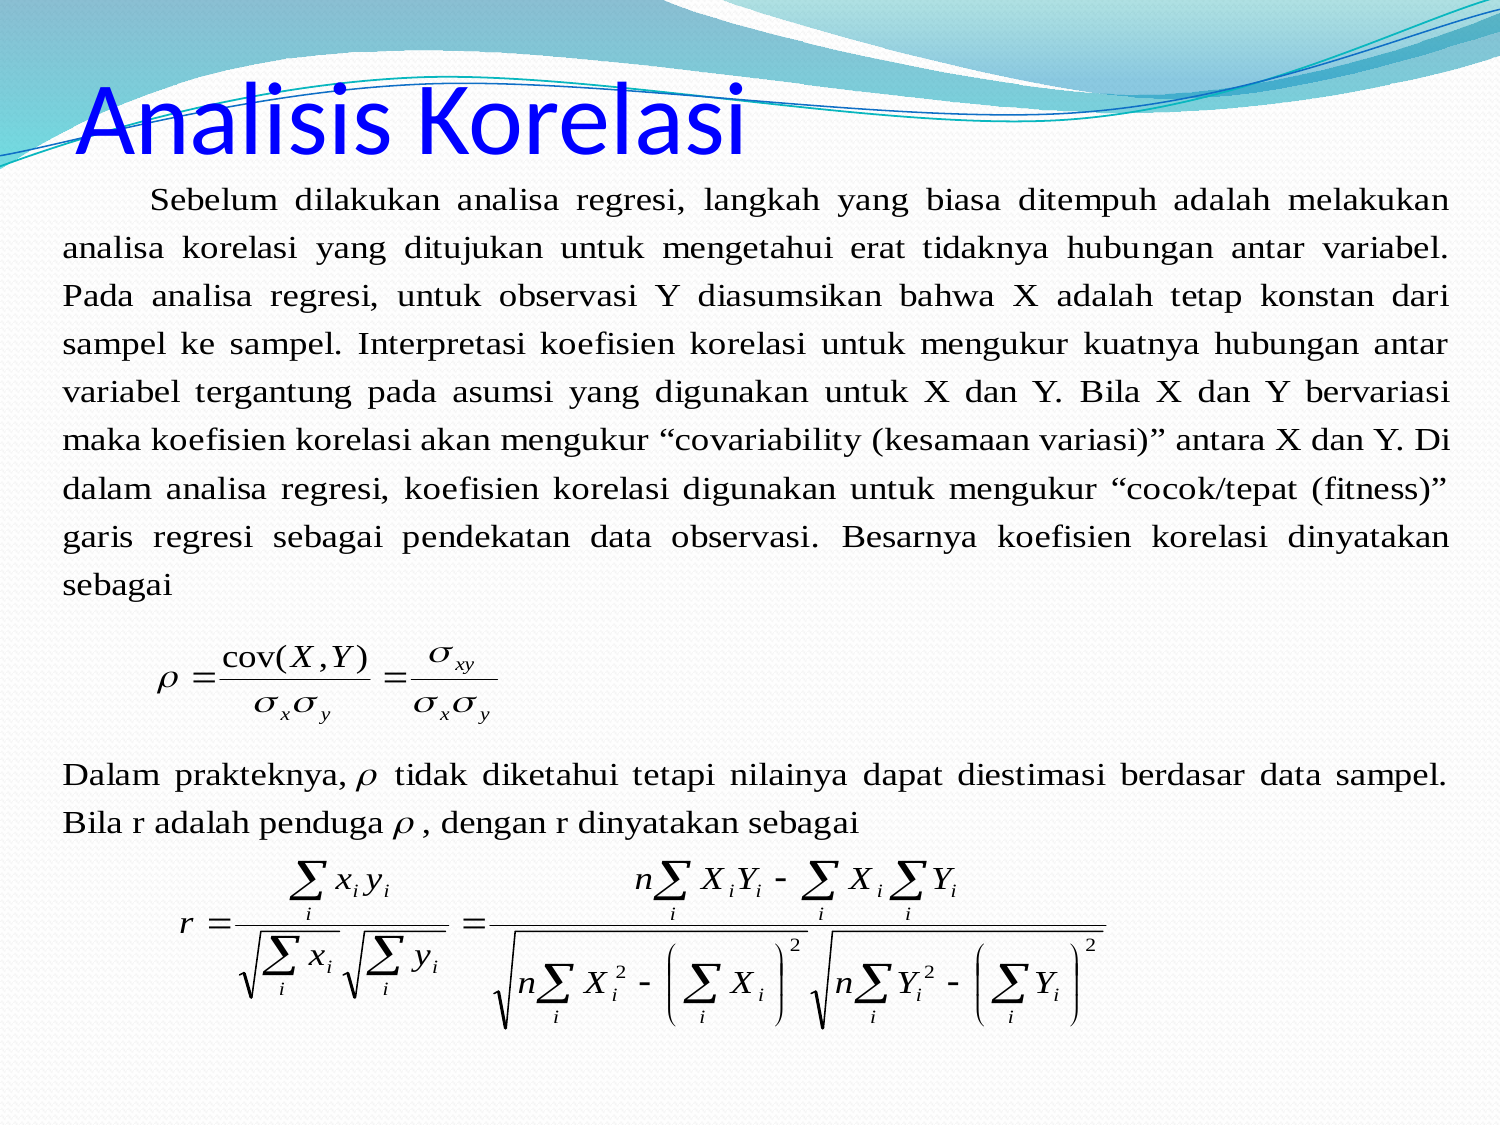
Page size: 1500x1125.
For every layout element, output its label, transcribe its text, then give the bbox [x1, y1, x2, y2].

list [62, 174, 1451, 1043]
title Analisis Korelasi [75, 37, 1425, 174]
